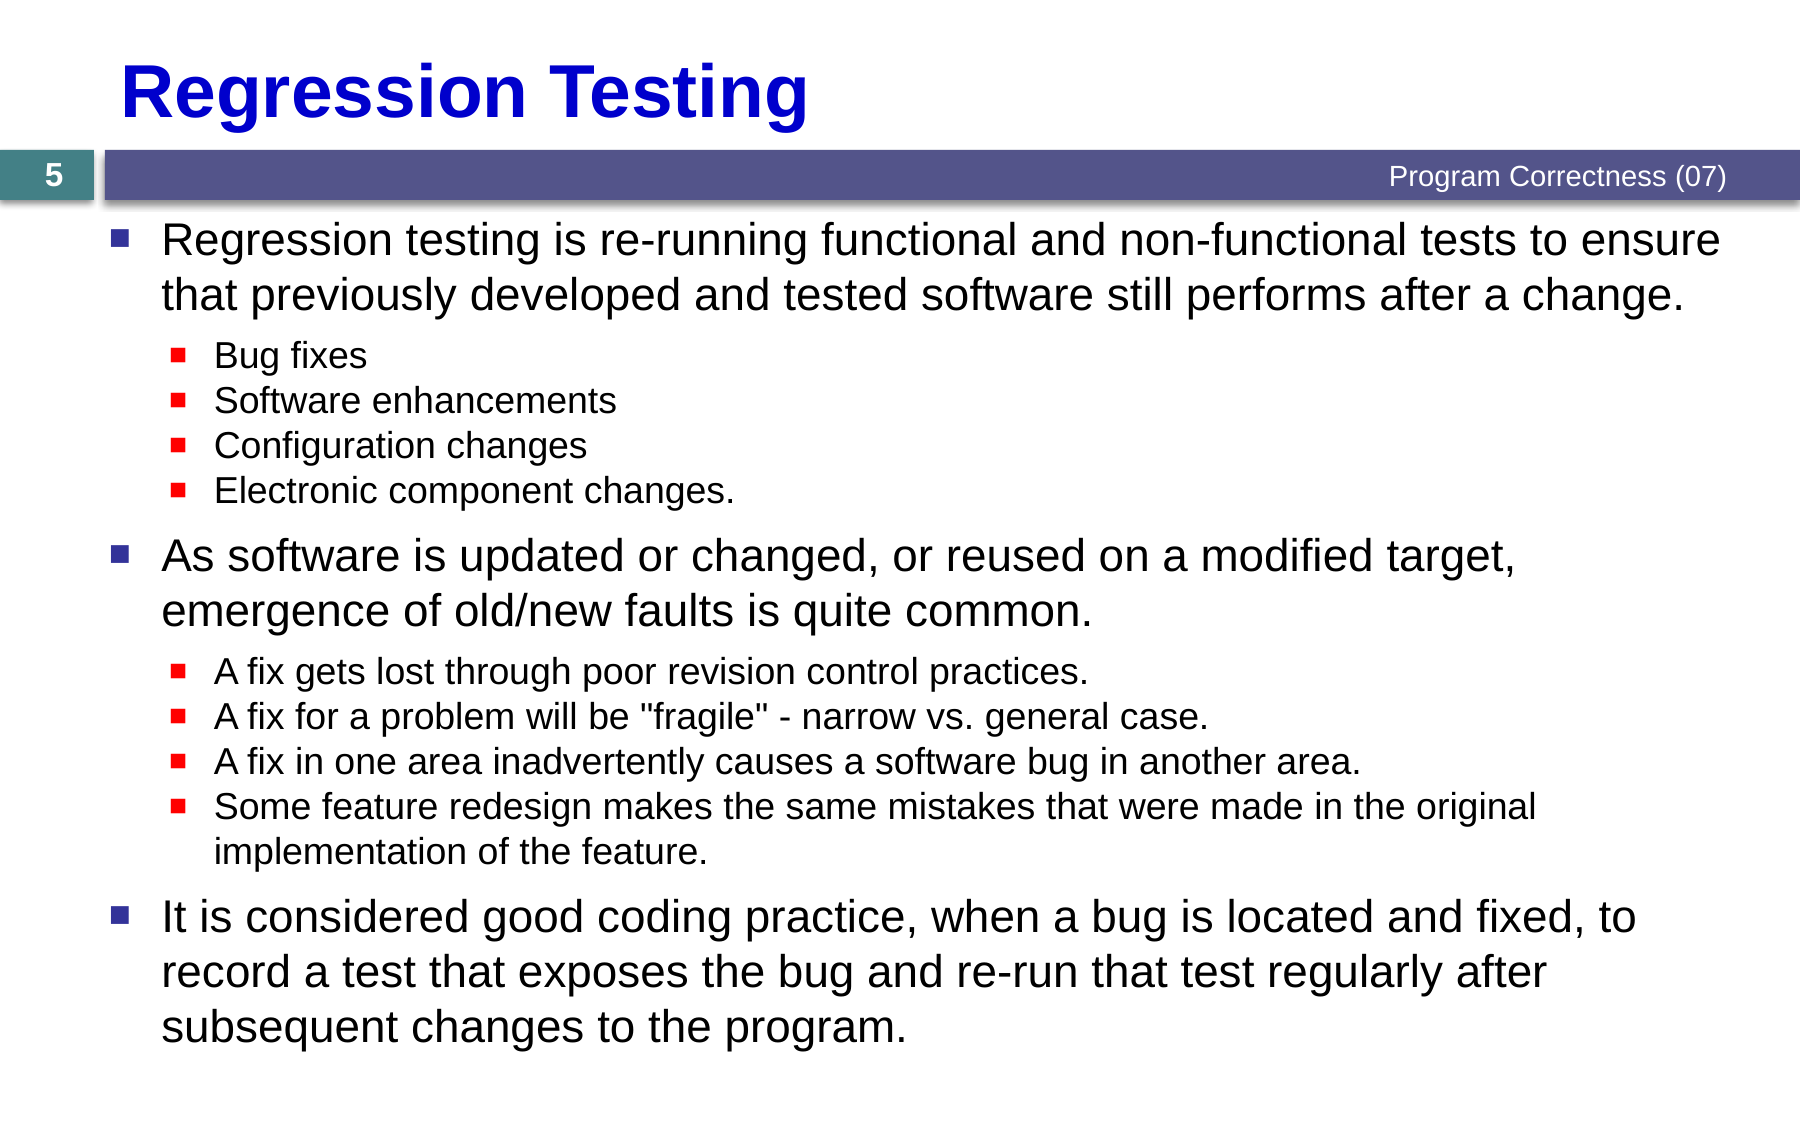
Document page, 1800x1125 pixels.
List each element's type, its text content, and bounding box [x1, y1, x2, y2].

list Regression testing is re-running functional and non-functional tests to ensure that previously developed and tested software still performs after a change. Bug fixes Software enhancements Configuration changes Electronic component changes. As software is updated or changed, or reused on a modified target, emergence of old/new faults is quite common. A fix gets lost through poor revision control practices. A fix for a problem will be "fragile" - narrow vs. general case. A fix in one area inadvertently causes a software bug in another area. Some feature redesign makes the same mistakes that were made in the original implementation of the feature. It is considered good coding practice, when a bug is located and fixed, to record a test that exposes the bug and re-run that test regularly after subsequent changes to the program. [93, 202, 1743, 1082]
footer Program Correctness (07) [675, 149, 1743, 202]
slide_number 5 [0, 150, 108, 196]
title Regression Testing [105, 27, 1743, 149]
